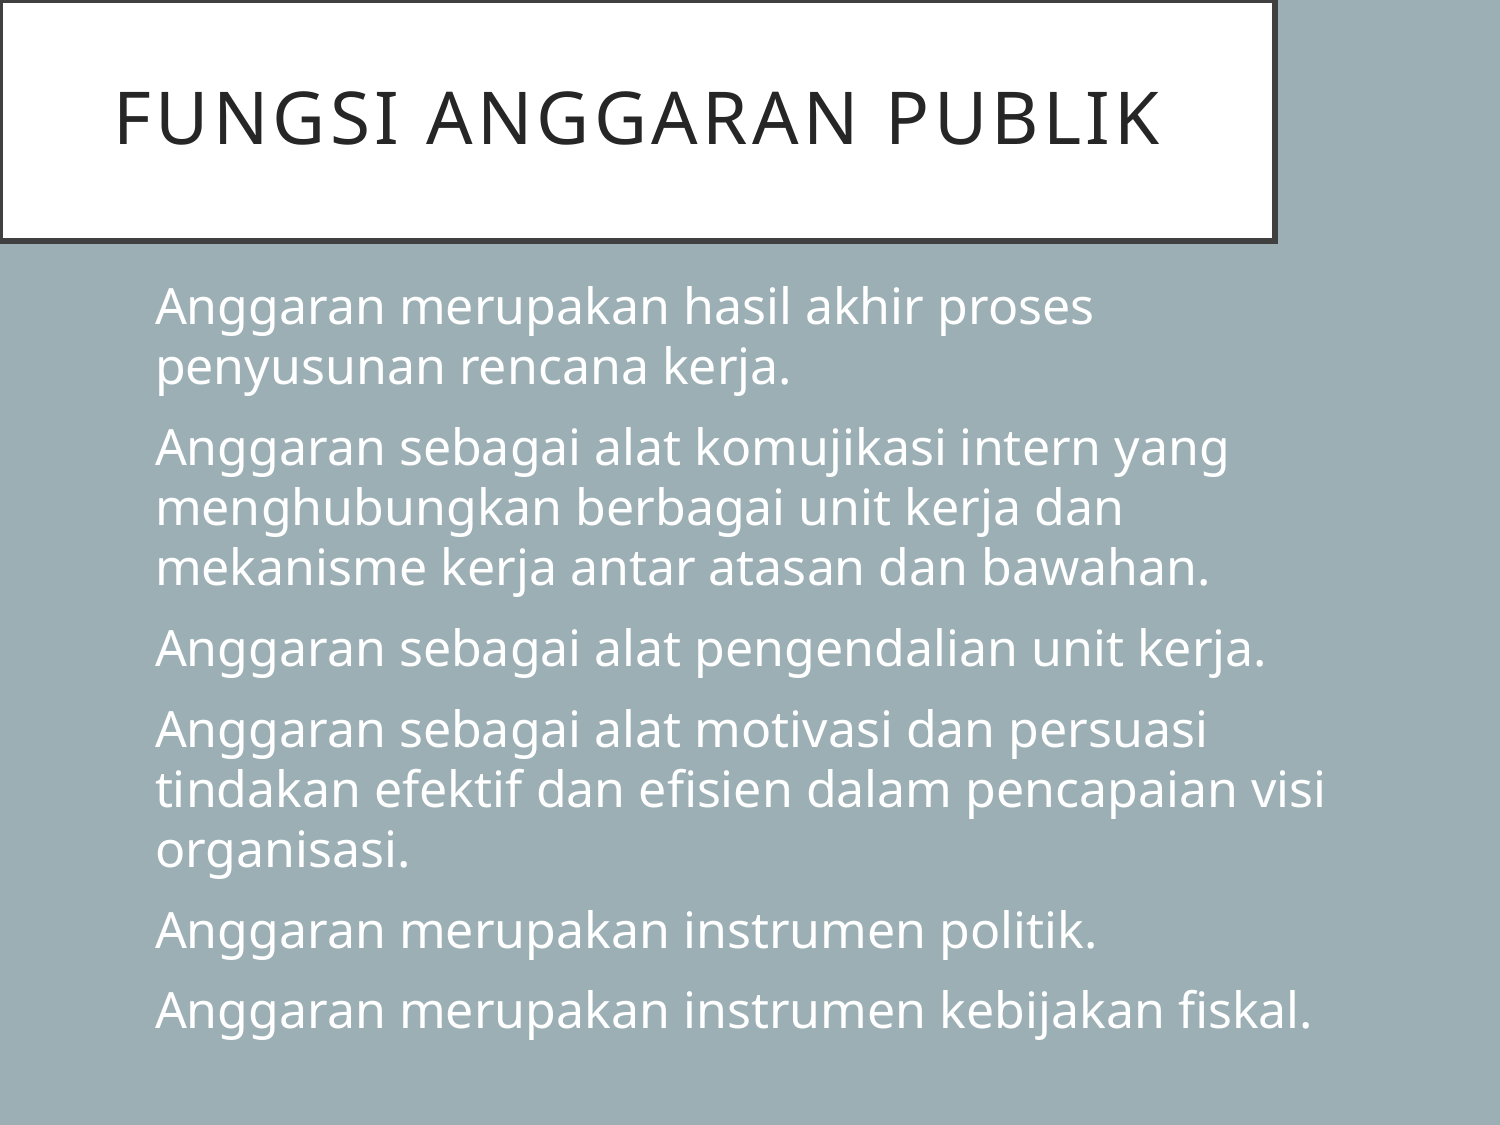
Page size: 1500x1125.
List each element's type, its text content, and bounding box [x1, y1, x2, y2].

subtitle Anggaran merupakan hasil akhir proses penyusunan rencana kerja. Anggaran sebagai alat komujikasi intern yang menghubungkan berbagai unit kerja dan mekanisme kerja antar atasan dan bawahan. Anggaran sebagai alat pengendalian unit kerja. Anggaran sebagai alat motivasi dan persuasi tindakan efektif dan efisien dalam pencapaian visi organisasi. Anggaran merupakan instrumen politik. Anggaran merupakan instrumen kebijakan fiskal. [64, 267, 1388, 1059]
title Fungsi Anggaran Publik [0, 0, 1278, 244]
